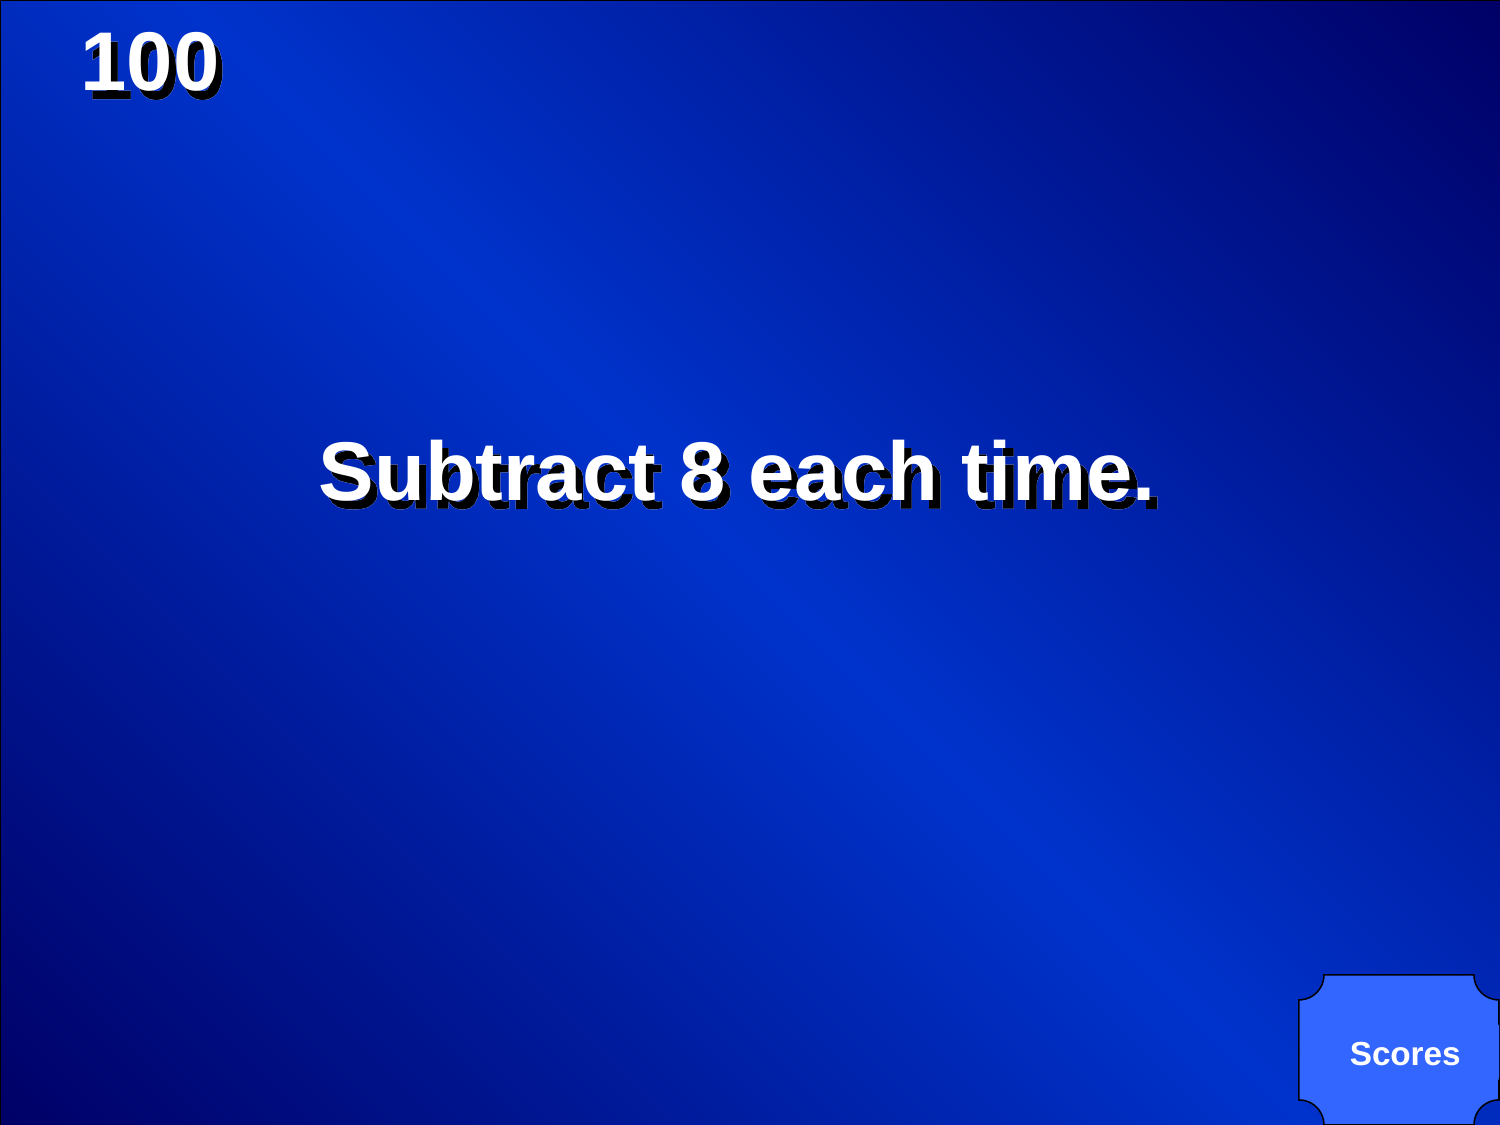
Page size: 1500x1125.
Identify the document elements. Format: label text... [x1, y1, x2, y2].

text_box 100 [0, 0, 300, 115]
text_box [0, 0, 1500, 1125]
text_box Scores [1311, 1024, 1499, 1080]
text_box Subtract 8 each time. [50, 409, 1425, 525]
text_box [1298, 974, 1499, 1125]
